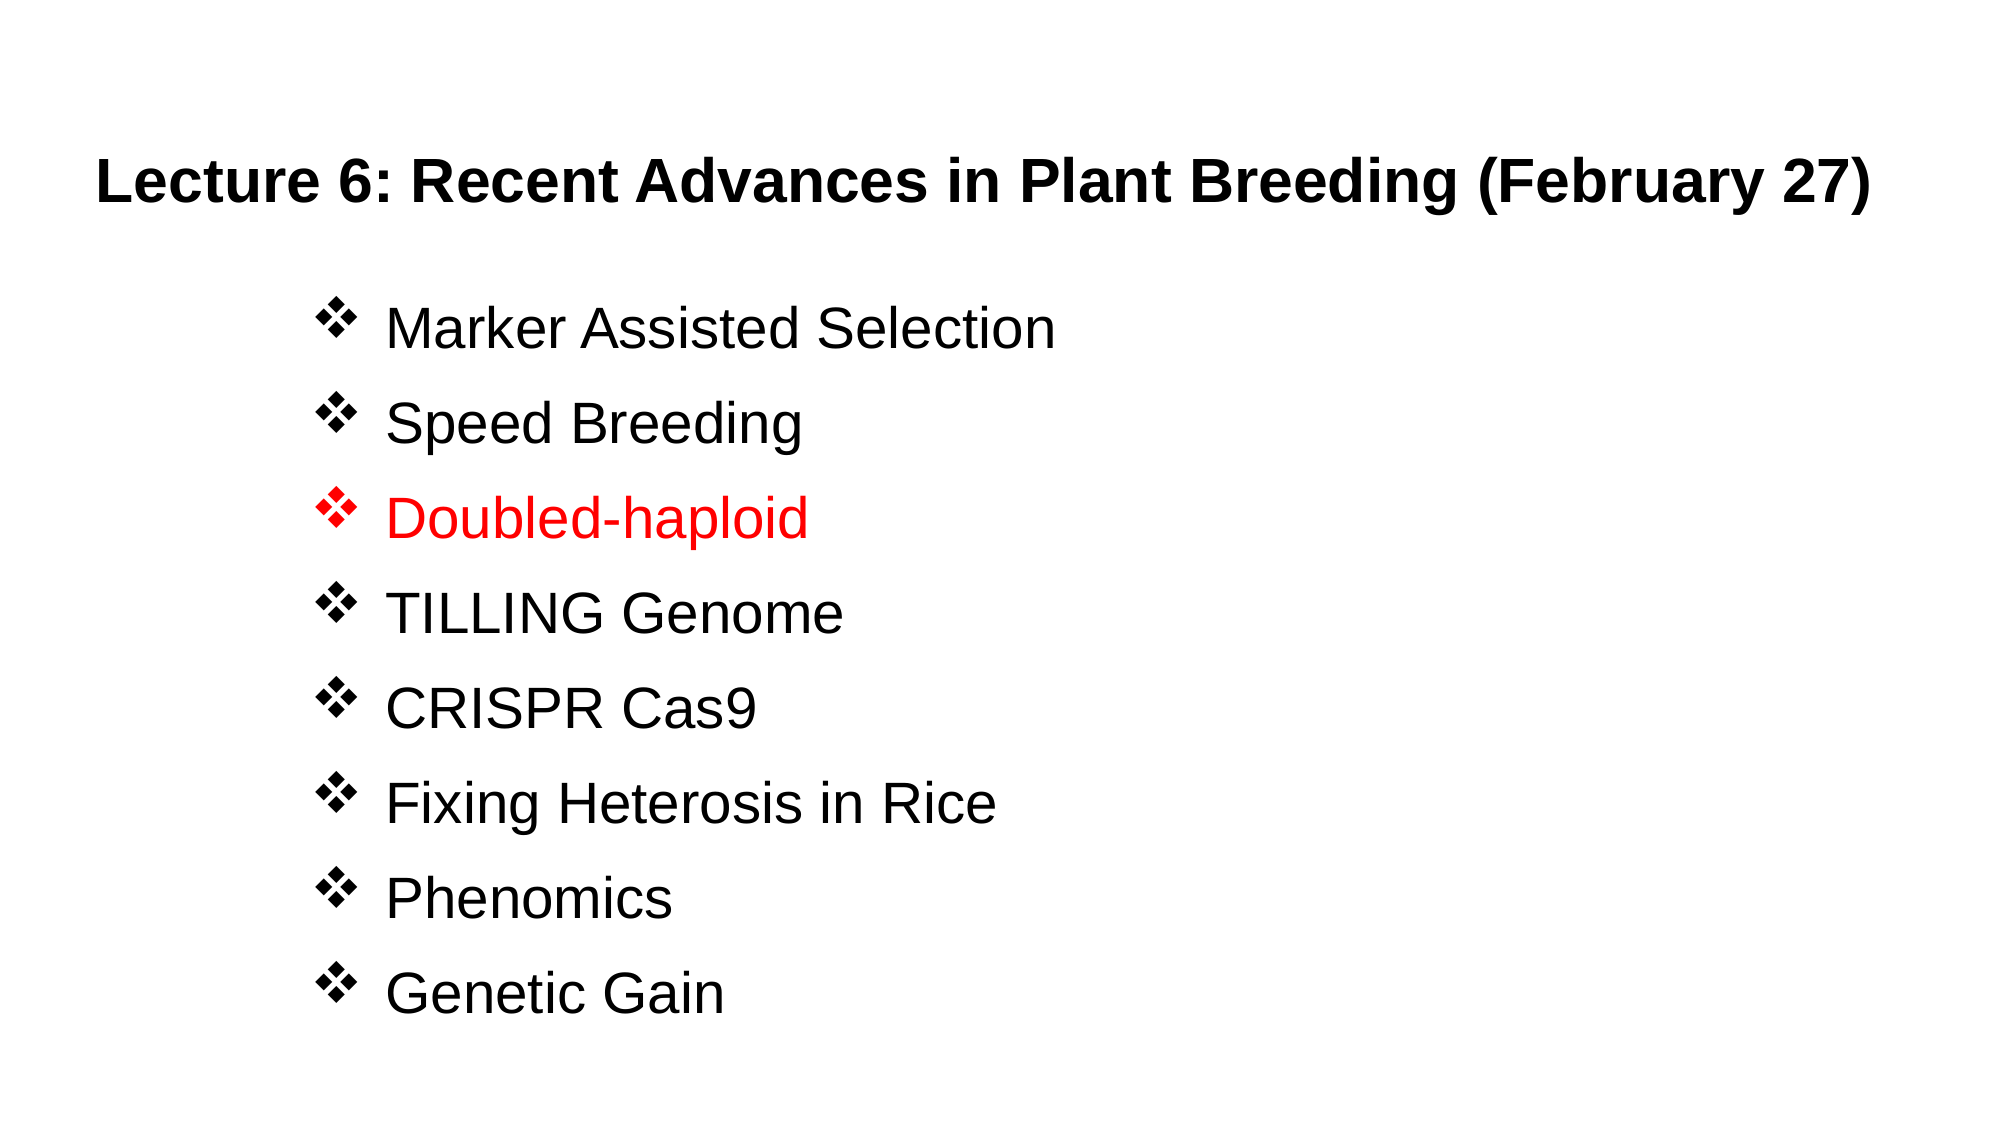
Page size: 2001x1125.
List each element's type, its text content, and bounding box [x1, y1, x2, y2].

text_box Lecture 6: Recent Advances in Plant Breeding (February 27) [31, 132, 1939, 323]
text_box Marker Assisted Selection Speed Breeding Doubled-haploid TILLING Genome CRISPR Cas9 Fixing Heterosis in Rice Phenomics Genetic Gain [295, 282, 2000, 1125]
